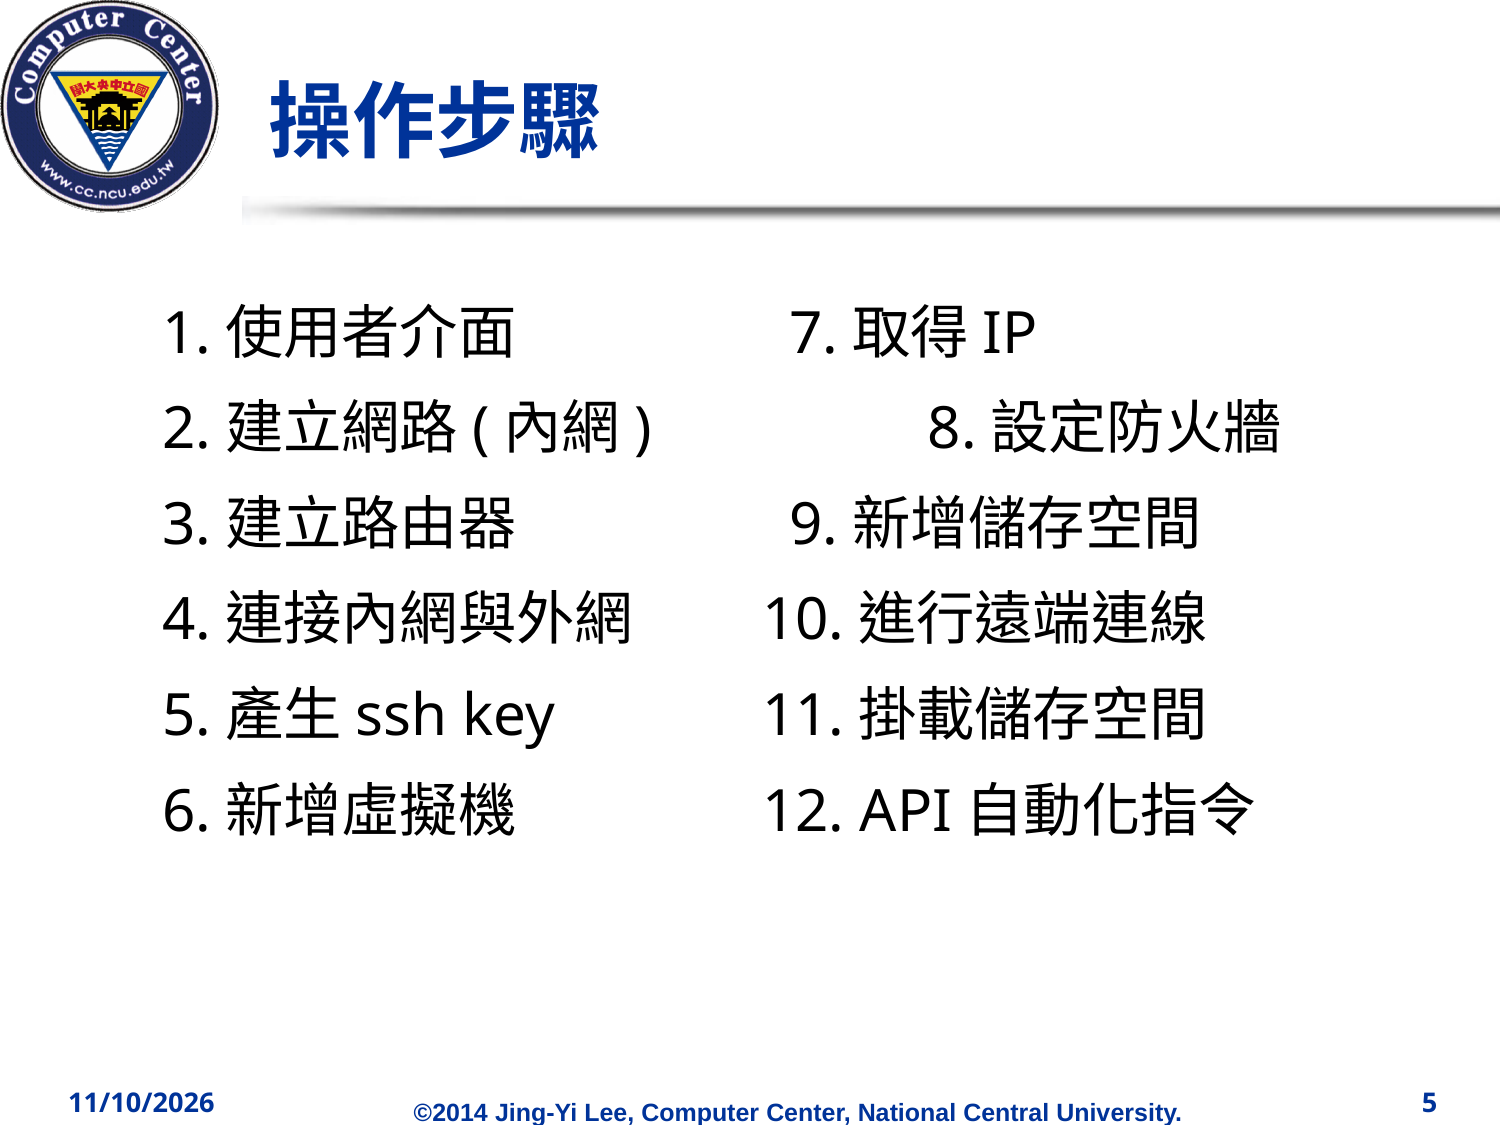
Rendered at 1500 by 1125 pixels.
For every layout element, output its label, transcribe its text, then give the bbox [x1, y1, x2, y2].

list 1.使用者介面 7.取得IP 2.建立網路(內網) 8.設定防火牆 3.建立路由器 9.新增儲存空間 4.連接內網與外網 10.進行遠端連線 5.產生ssh key 11.掛載儲存空間 6.新增虛擬機 12. API自動化指令 [147, 273, 1423, 1059]
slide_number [53, 1078, 366, 1125]
slide_number 5 [1139, 1078, 1453, 1125]
title 操作步驟 [253, 42, 1500, 193]
picture [0, 0, 219, 219]
picture [242, 196, 1500, 225]
